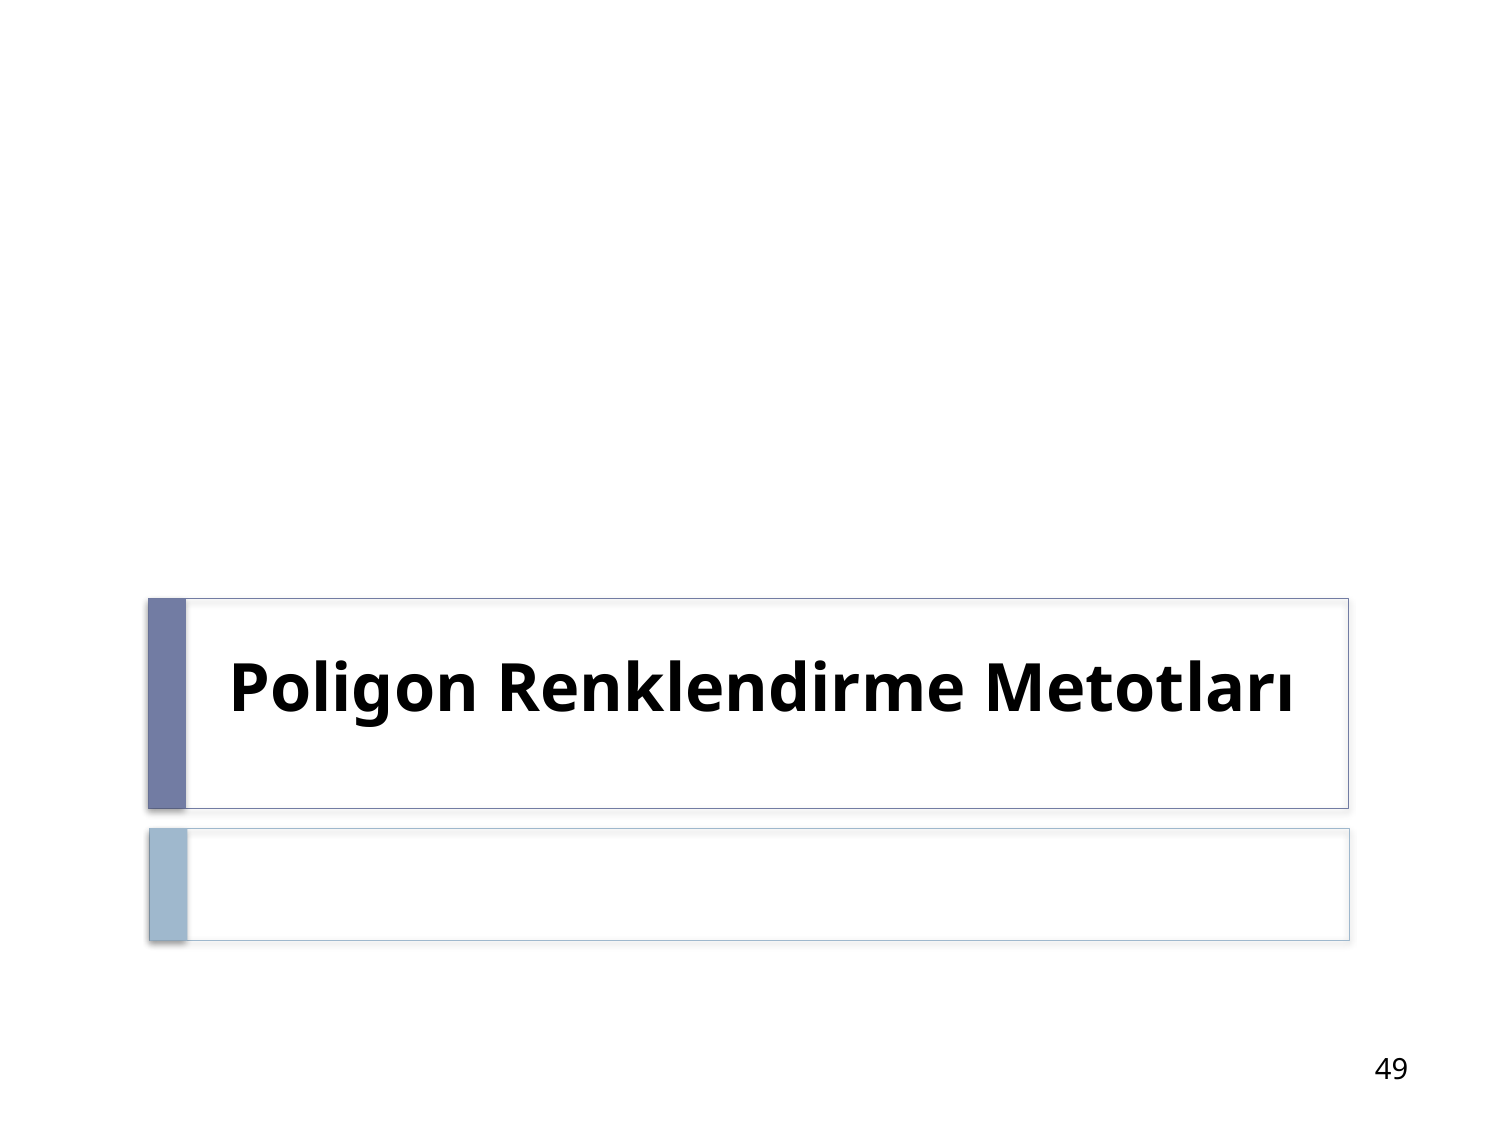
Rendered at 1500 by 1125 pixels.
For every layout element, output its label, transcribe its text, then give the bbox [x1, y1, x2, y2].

slide_number 49 [1068, 1042, 1424, 1103]
title Poligon Renklendirme Metotları [200, 637, 1325, 800]
